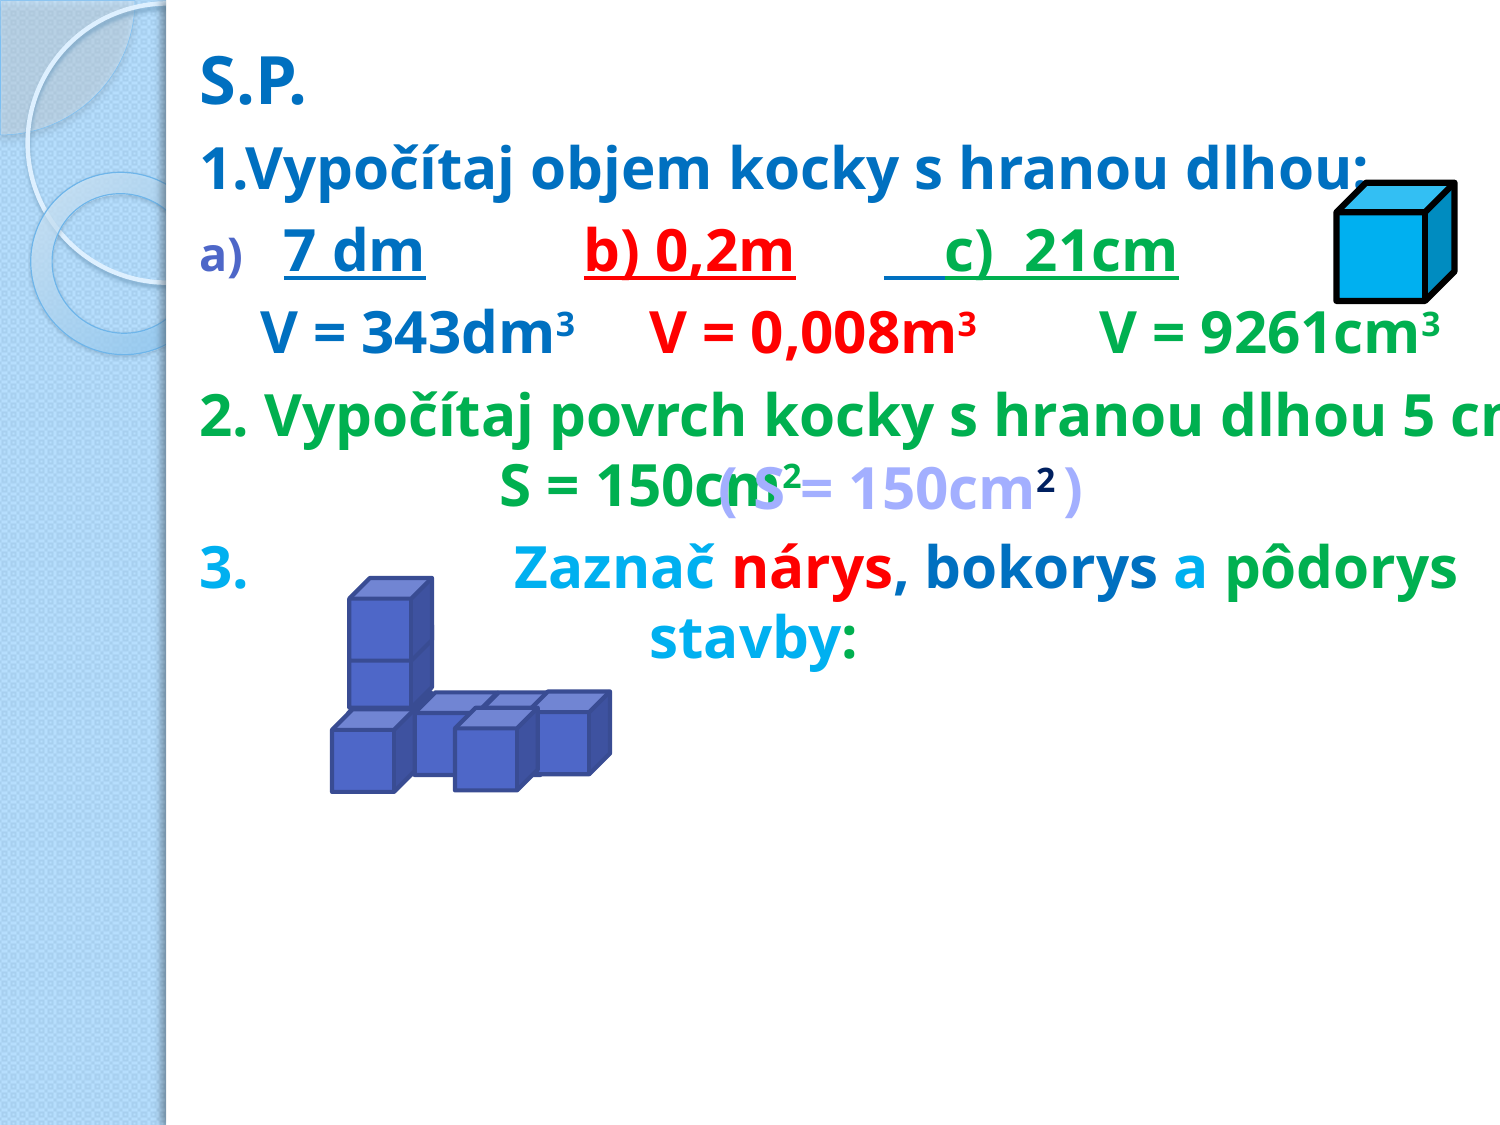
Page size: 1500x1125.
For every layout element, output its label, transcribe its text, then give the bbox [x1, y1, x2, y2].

text_box [483, 690, 545, 705]
text_box [1334, 180, 1457, 303]
list S.P. 1.Vypočítaj objem kocky s hranou dlhou: 7 dm b) 0,2m c) 21cm V = 343dm3 V = 0,008m3 V = 9261cm3 2. Vypočítaj povrch kocky s hranou dlhou 5 cm. S = 150cm2 3. Zaznač nárys, bokorys a pôdorys stavby: [171, 30, 1500, 1059]
text_box [531, 689, 613, 777]
text_box [452, 705, 540, 793]
text_box [329, 707, 417, 794]
text_box [347, 575, 435, 663]
text_box ( S = 150cm2 ) [532, 443, 1270, 529]
text_box [347, 641, 435, 710]
text_box [413, 690, 497, 778]
